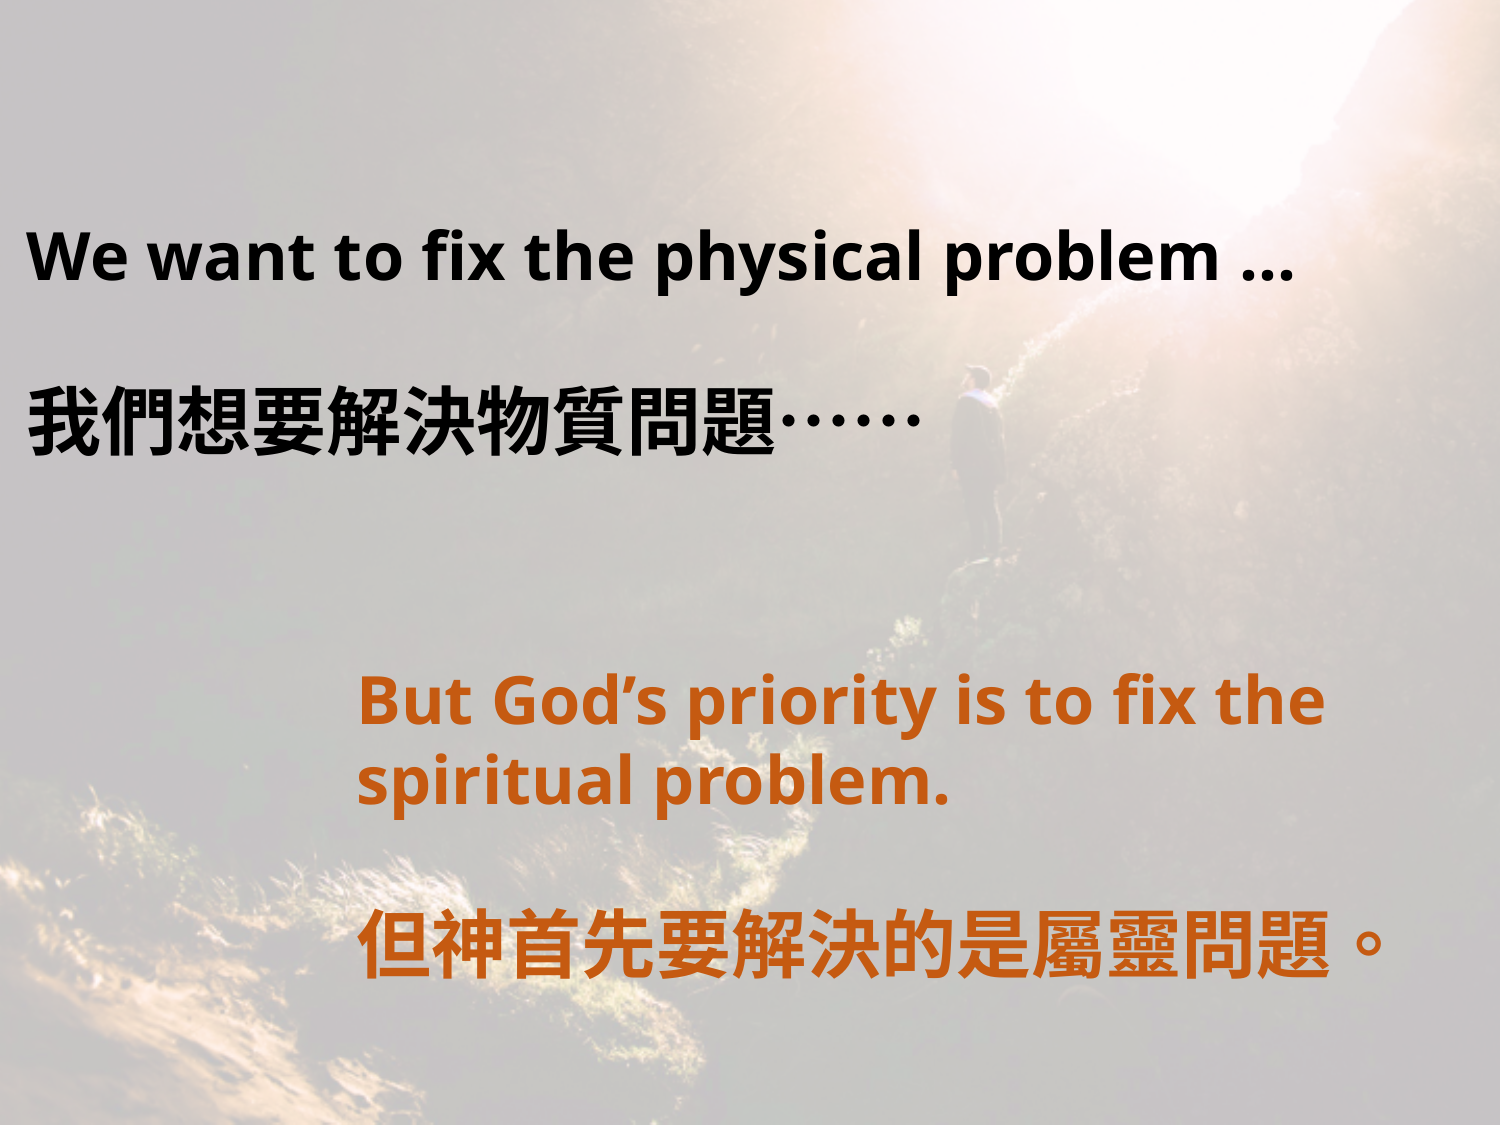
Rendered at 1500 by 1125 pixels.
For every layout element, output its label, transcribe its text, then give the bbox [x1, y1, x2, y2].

text_box We want to fix the physical problem … 我們想要解決物質問題⋯⋯ [12, 206, 1312, 472]
text_box But God’s priority is to fix the spiritual problem. 但神首先要解決的是屬靈問題。 [341, 650, 1436, 996]
